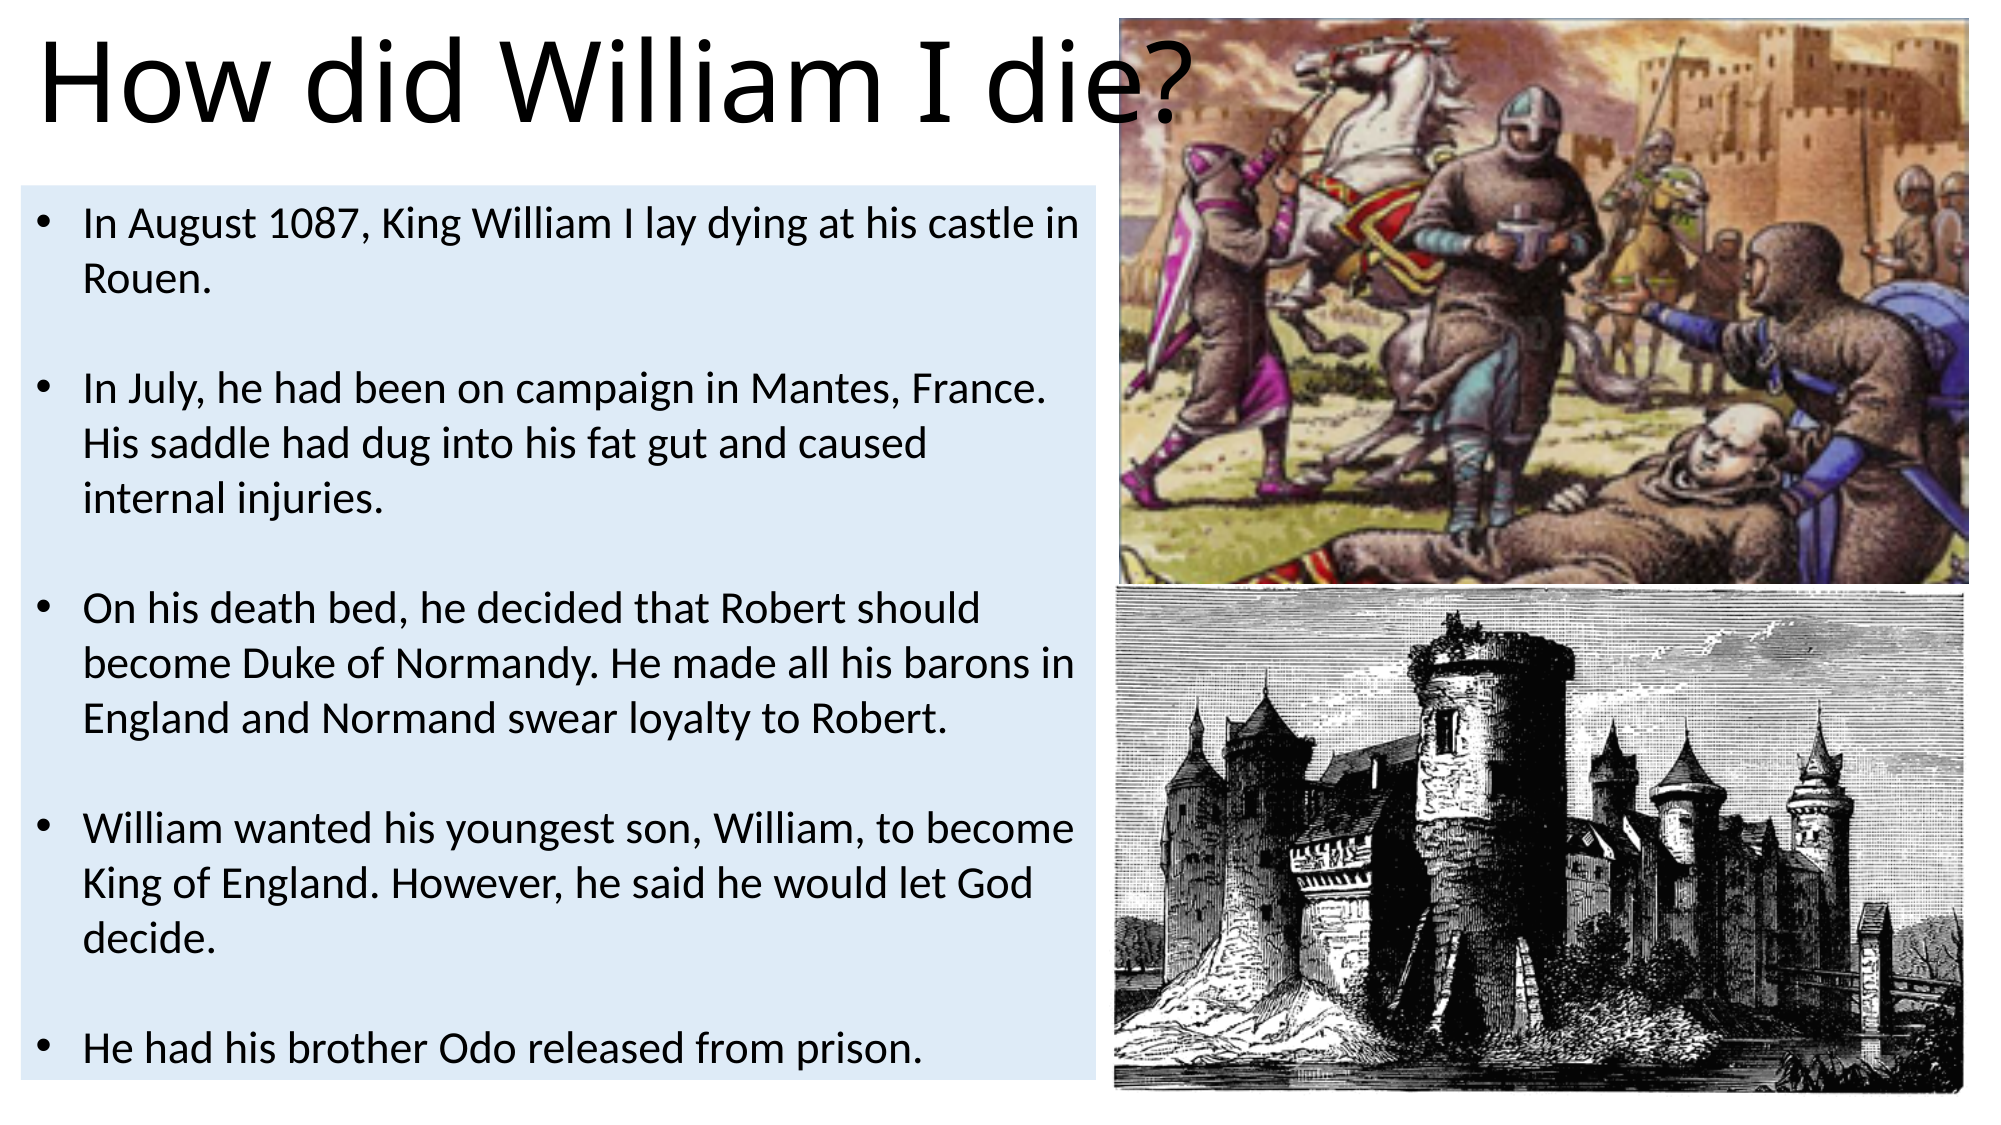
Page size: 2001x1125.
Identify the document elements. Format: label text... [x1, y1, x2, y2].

text_box In August 1087, King William I lay dying at his castle in Rouen. In July, he had been on campaign in Mantes, France. His saddle had dug into his fat gut and caused internal injuries. On his death bed, he decided that Robert should become Duke of Normandy. He made all his barons in England and Normand swear loyalty to Robert. William wanted his youngest son, William, to become King of England. However, he said he would let God decide. He had his brother Odo released from prison. [20, 185, 1096, 1080]
text_box How did William I die? [20, 18, 1119, 155]
picture [1109, 18, 1969, 1097]
